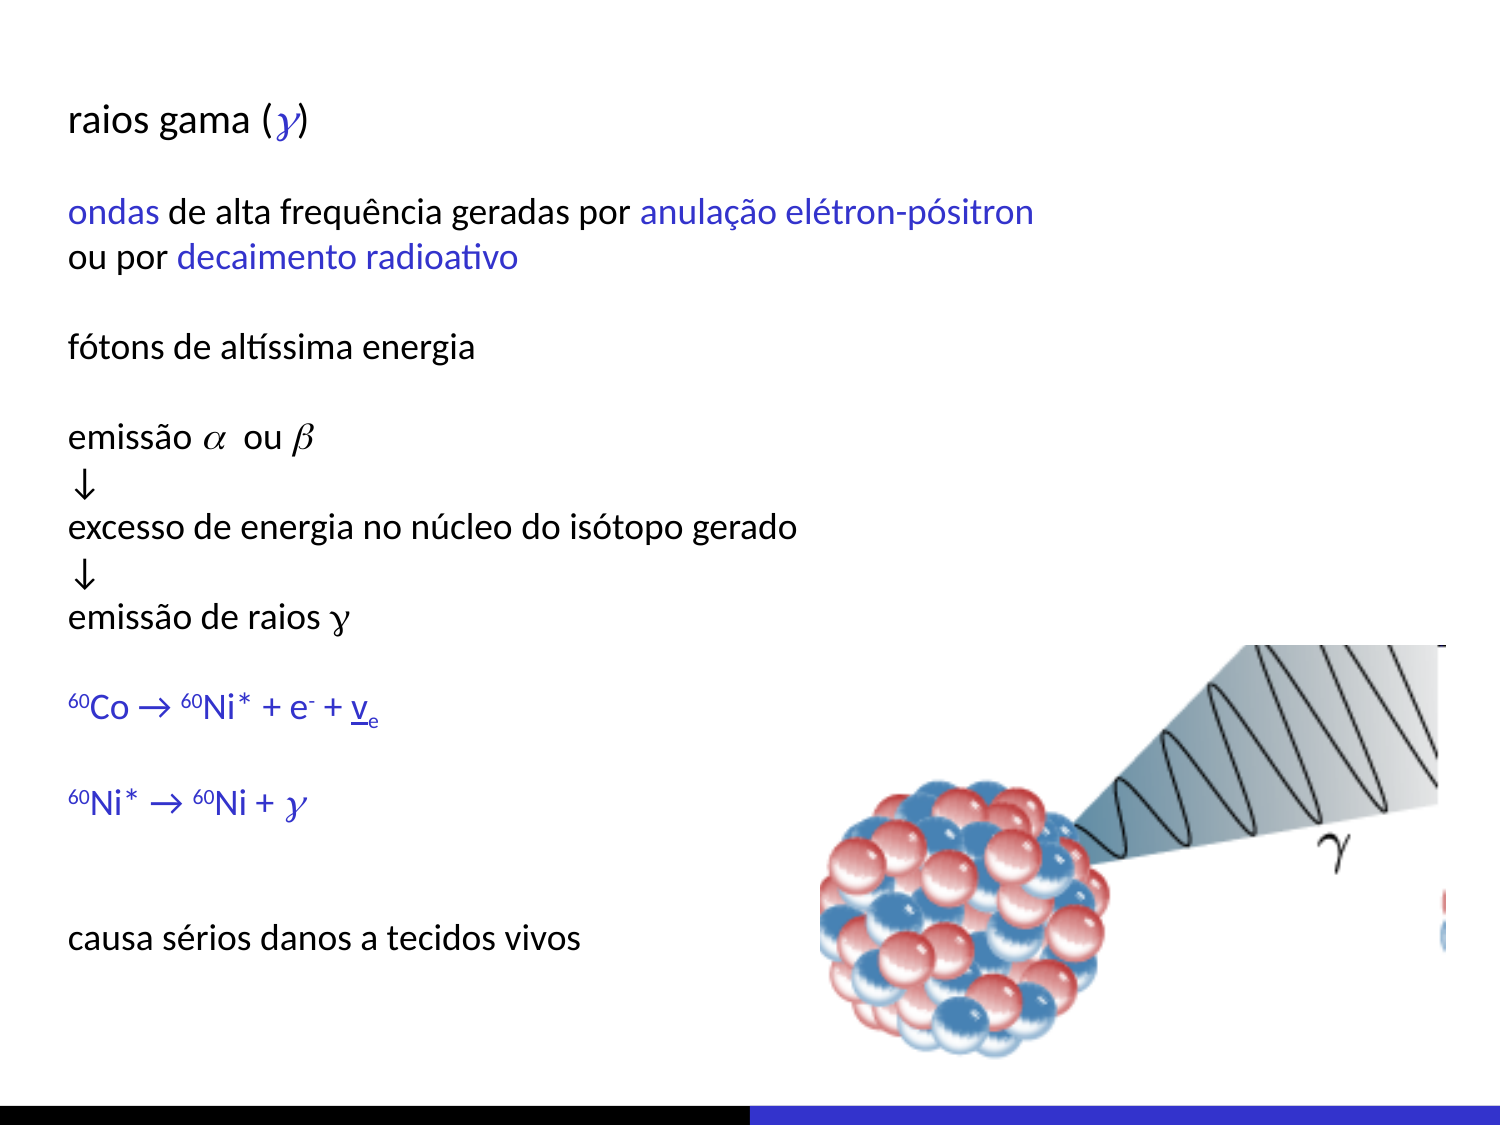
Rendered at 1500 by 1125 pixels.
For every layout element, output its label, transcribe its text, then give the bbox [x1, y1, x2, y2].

picture [820, 644, 1446, 1070]
text_box raios gama (g) ondas de alta frequência geradas por anulação elétron-pósitron ou por decaimento radioativo fótons de altíssima energia emissão a ou b ↓ excesso de energia no núcleo do isótopo gerado ↓ emissão de raios g 60Co → 60Ni* + e- + ve 60Ni* → 60Ni + g causa sérios danos a tecidos vivos [53, 84, 1459, 966]
text_box [0, 1105, 749, 1125]
text_box [749, 1105, 1500, 1125]
